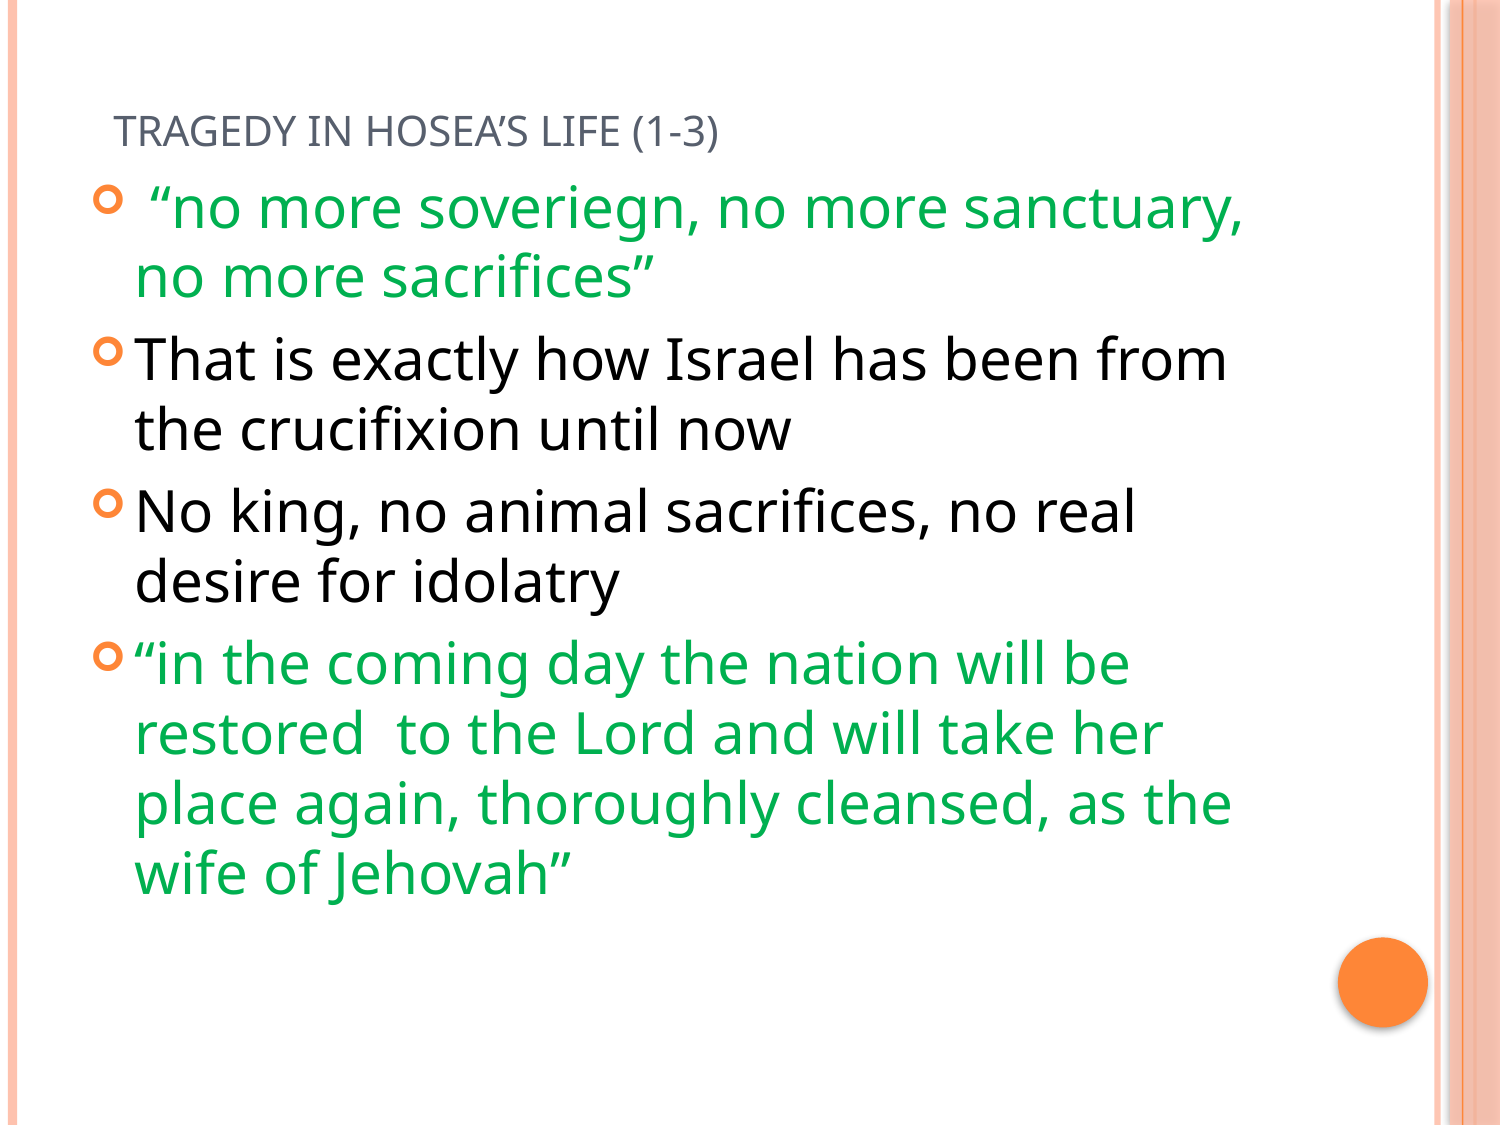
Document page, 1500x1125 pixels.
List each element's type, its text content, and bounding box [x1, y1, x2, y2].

title Tragedy in Hosea’s life (1-3) [87, 0, 1313, 163]
list “no more soveriegn, no more sanctuary, no more sacrifices” That is exactly how Israel has been from the crucifixion until now No king, no animal sacrifices, no real desire for idolatry “in the coming day the nation will be restored to the Lord and will take her place again, thoroughly cleansed, as the wife of Jehovah” [75, 162, 1300, 1125]
